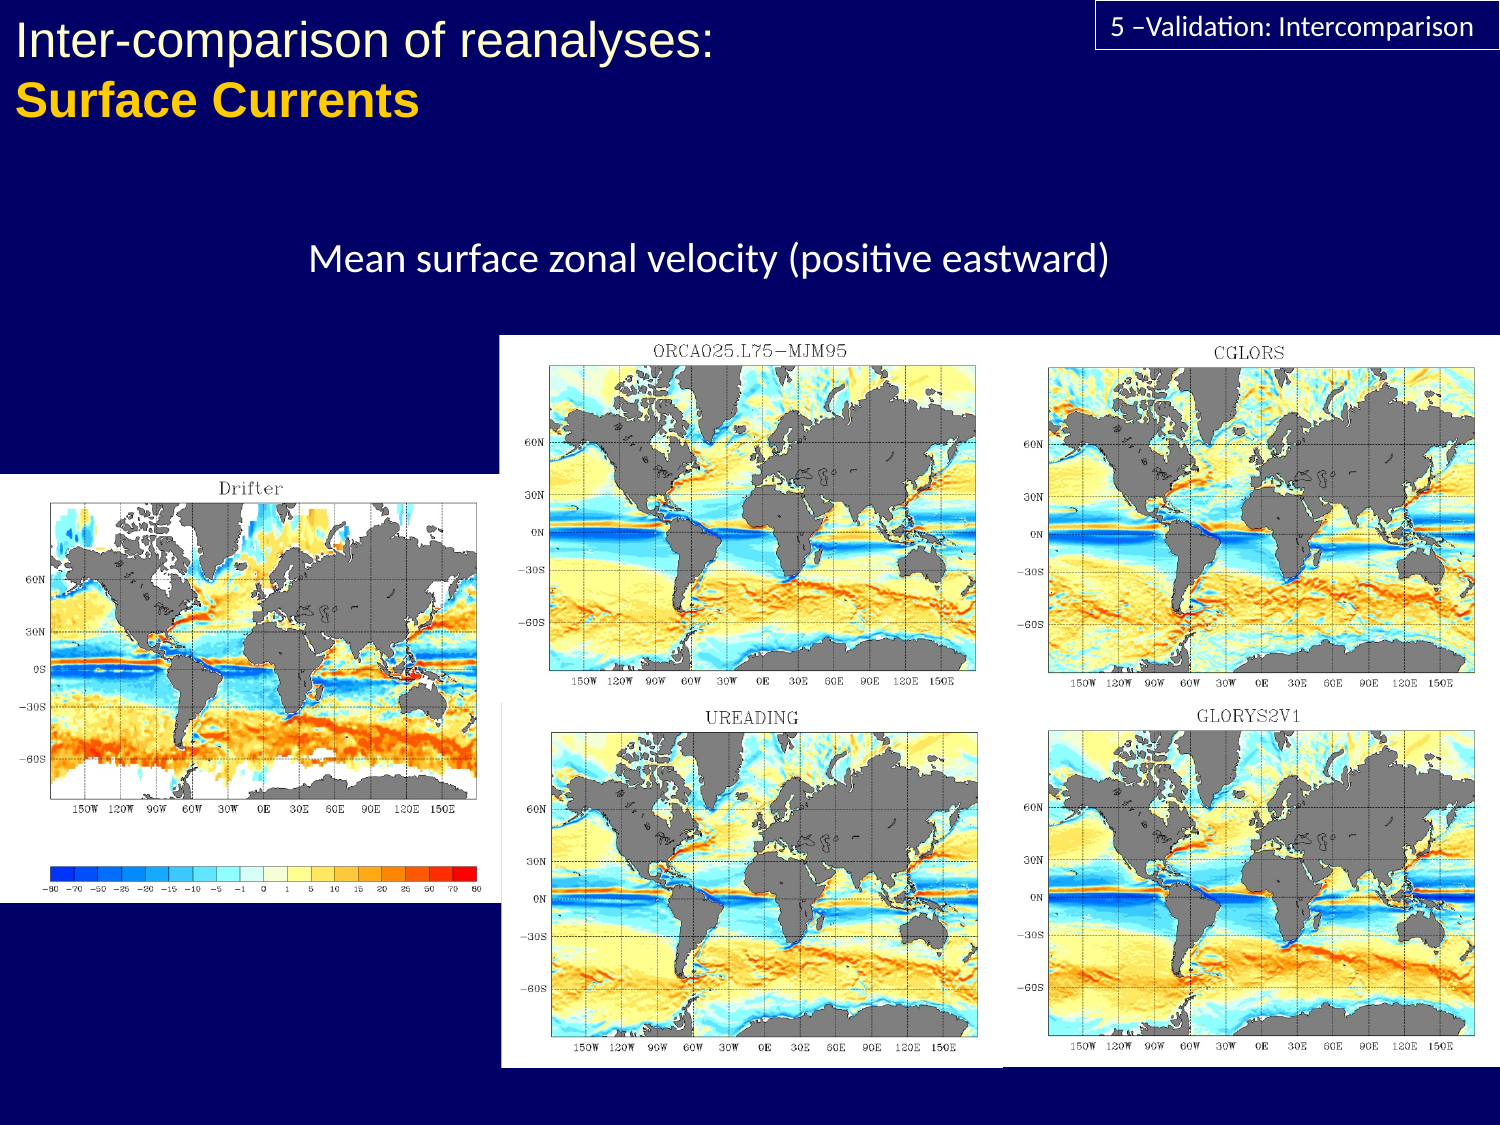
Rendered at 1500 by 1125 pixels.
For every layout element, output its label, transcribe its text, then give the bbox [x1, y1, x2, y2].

text_box Mean surface zonal velocity (positive eastward) [293, 223, 1165, 289]
text_box Inter-comparison of reanalyses: Surface Currents [0, 0, 786, 135]
text_box 5 –Validation: Intercomparison [1095, 0, 1500, 50]
picture [0, 335, 1500, 1069]
